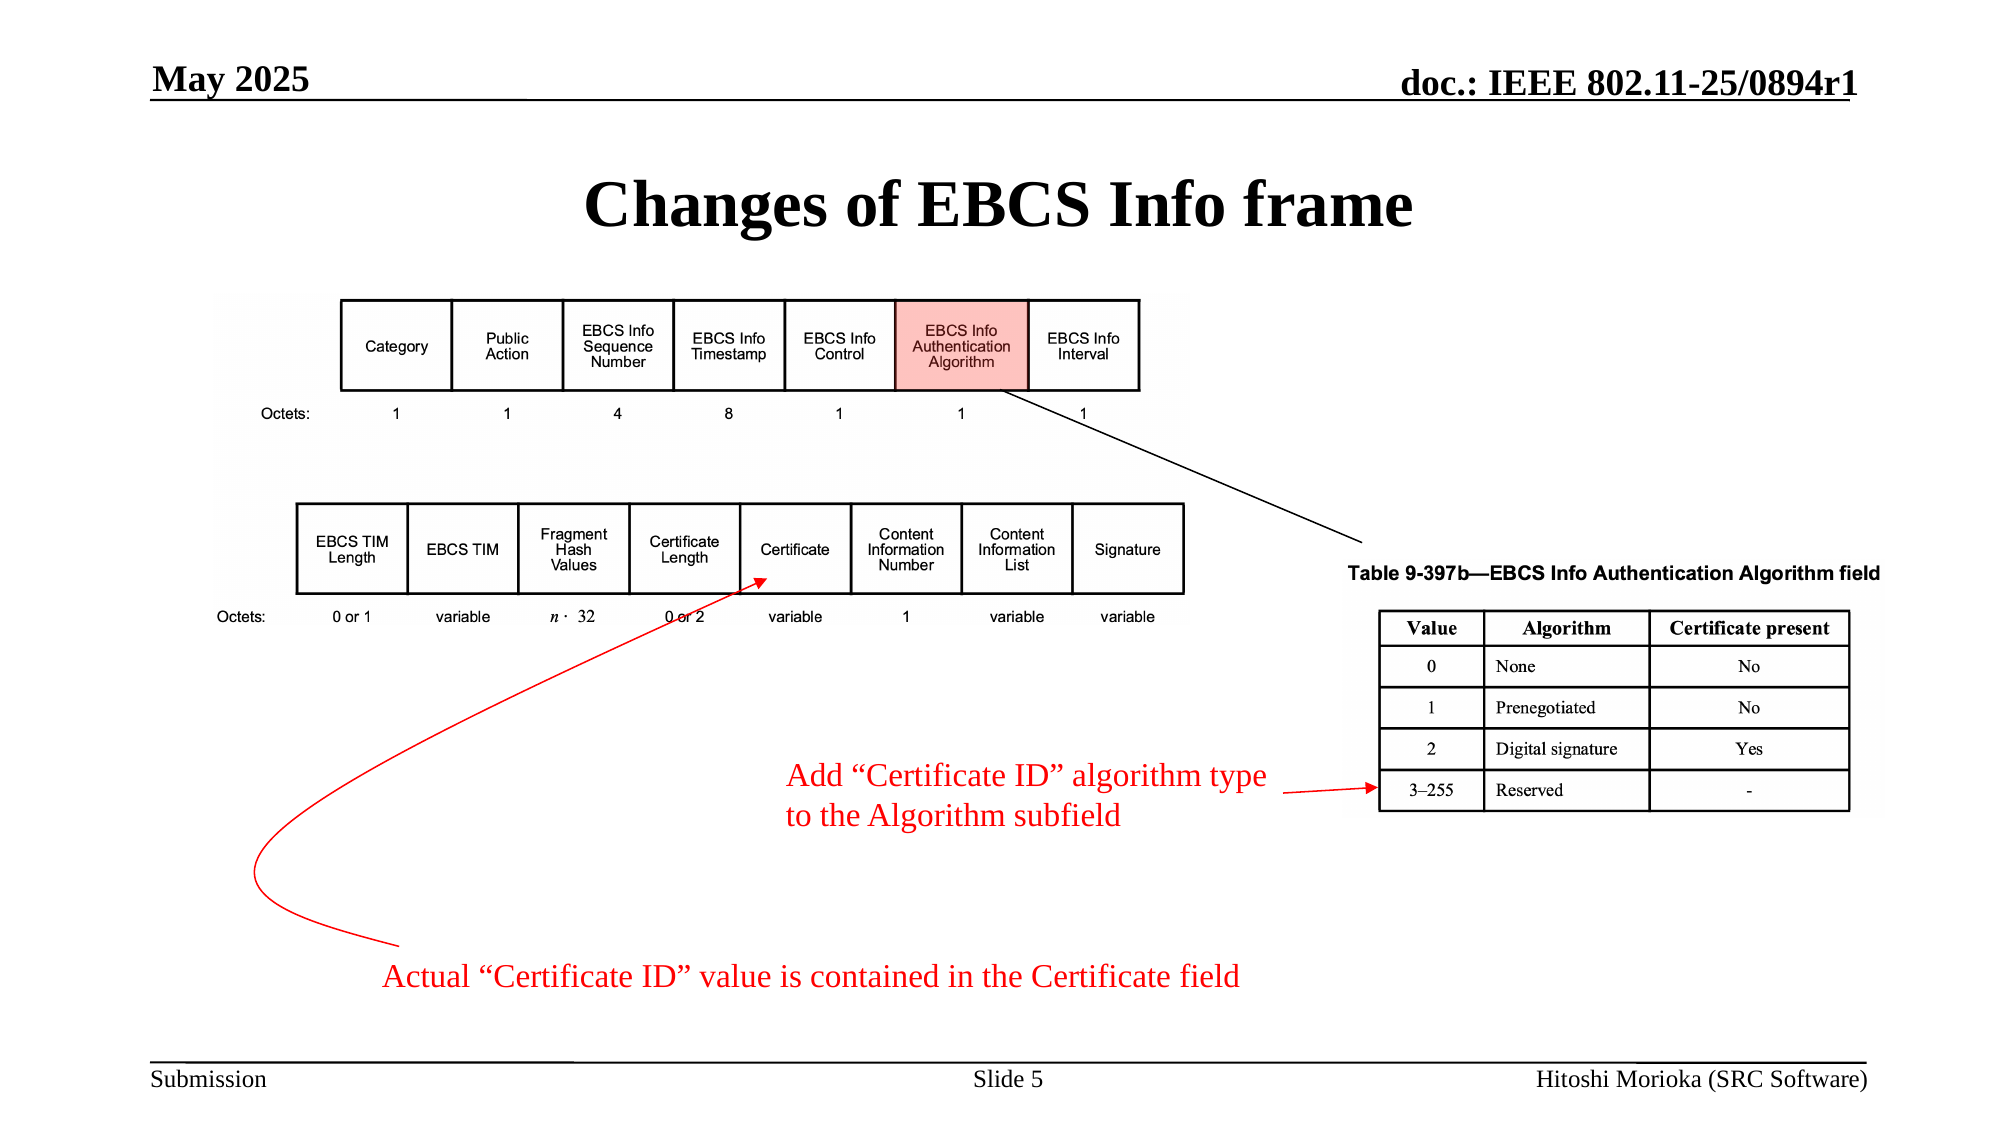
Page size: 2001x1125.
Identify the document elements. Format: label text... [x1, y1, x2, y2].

text_box Actual “Certificate ID” value is contained in the Certificate field [367, 946, 1257, 1002]
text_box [1286, 787, 1379, 795]
picture [213, 292, 1191, 625]
picture [1342, 558, 1886, 818]
footer Hitoshi Morioka (SRC Software) [1171, 1061, 1869, 1093]
slide_number Slide 5 [950, 1061, 1067, 1123]
text_box Add “Certificate ID” algorithm type to the Algorithm subfield [771, 745, 1283, 841]
text_box [254, 632, 714, 947]
title Changes of EBCS Info frame [149, 112, 1850, 288]
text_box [999, 389, 1363, 543]
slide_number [152, 54, 563, 100]
